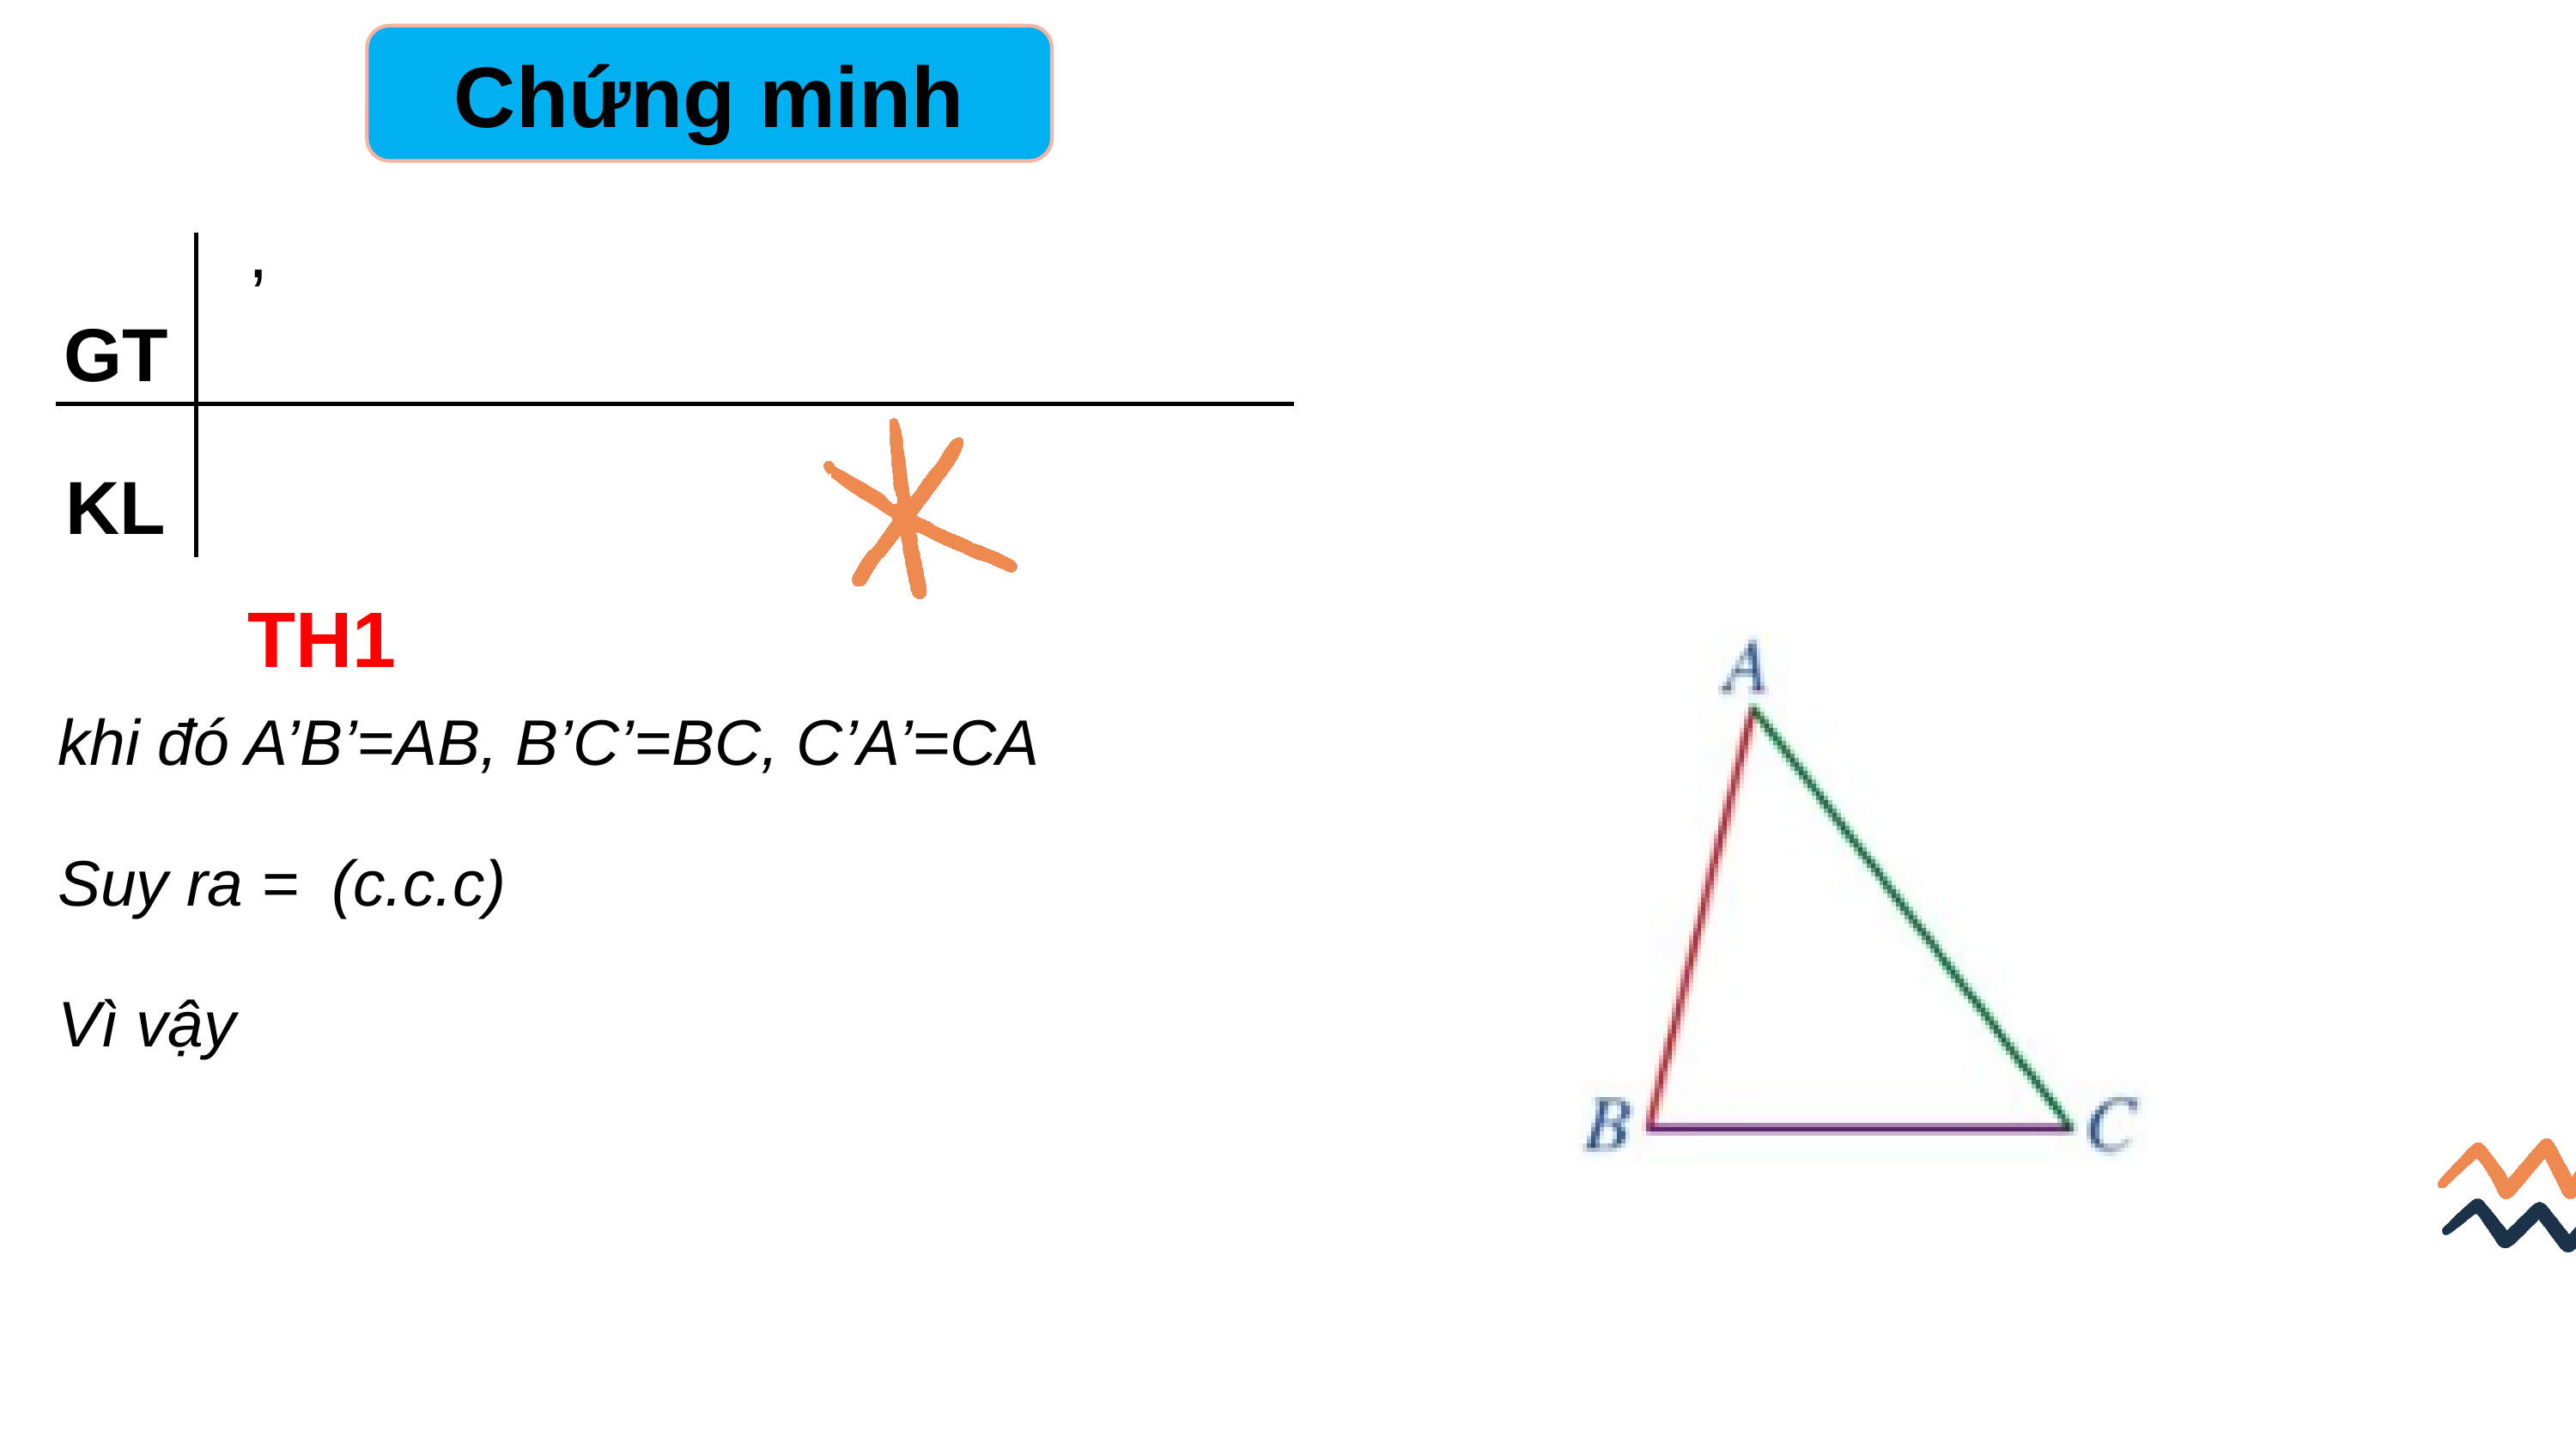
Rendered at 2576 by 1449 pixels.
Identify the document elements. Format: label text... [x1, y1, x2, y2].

text_box Chứng minh [365, 23, 1054, 163]
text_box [39, 233, 1295, 558]
text_box TH1 [69, 582, 574, 690]
picture [1577, 627, 2154, 1165]
picture [822, 558, 1018, 599]
picture [2437, 1131, 2576, 1261]
